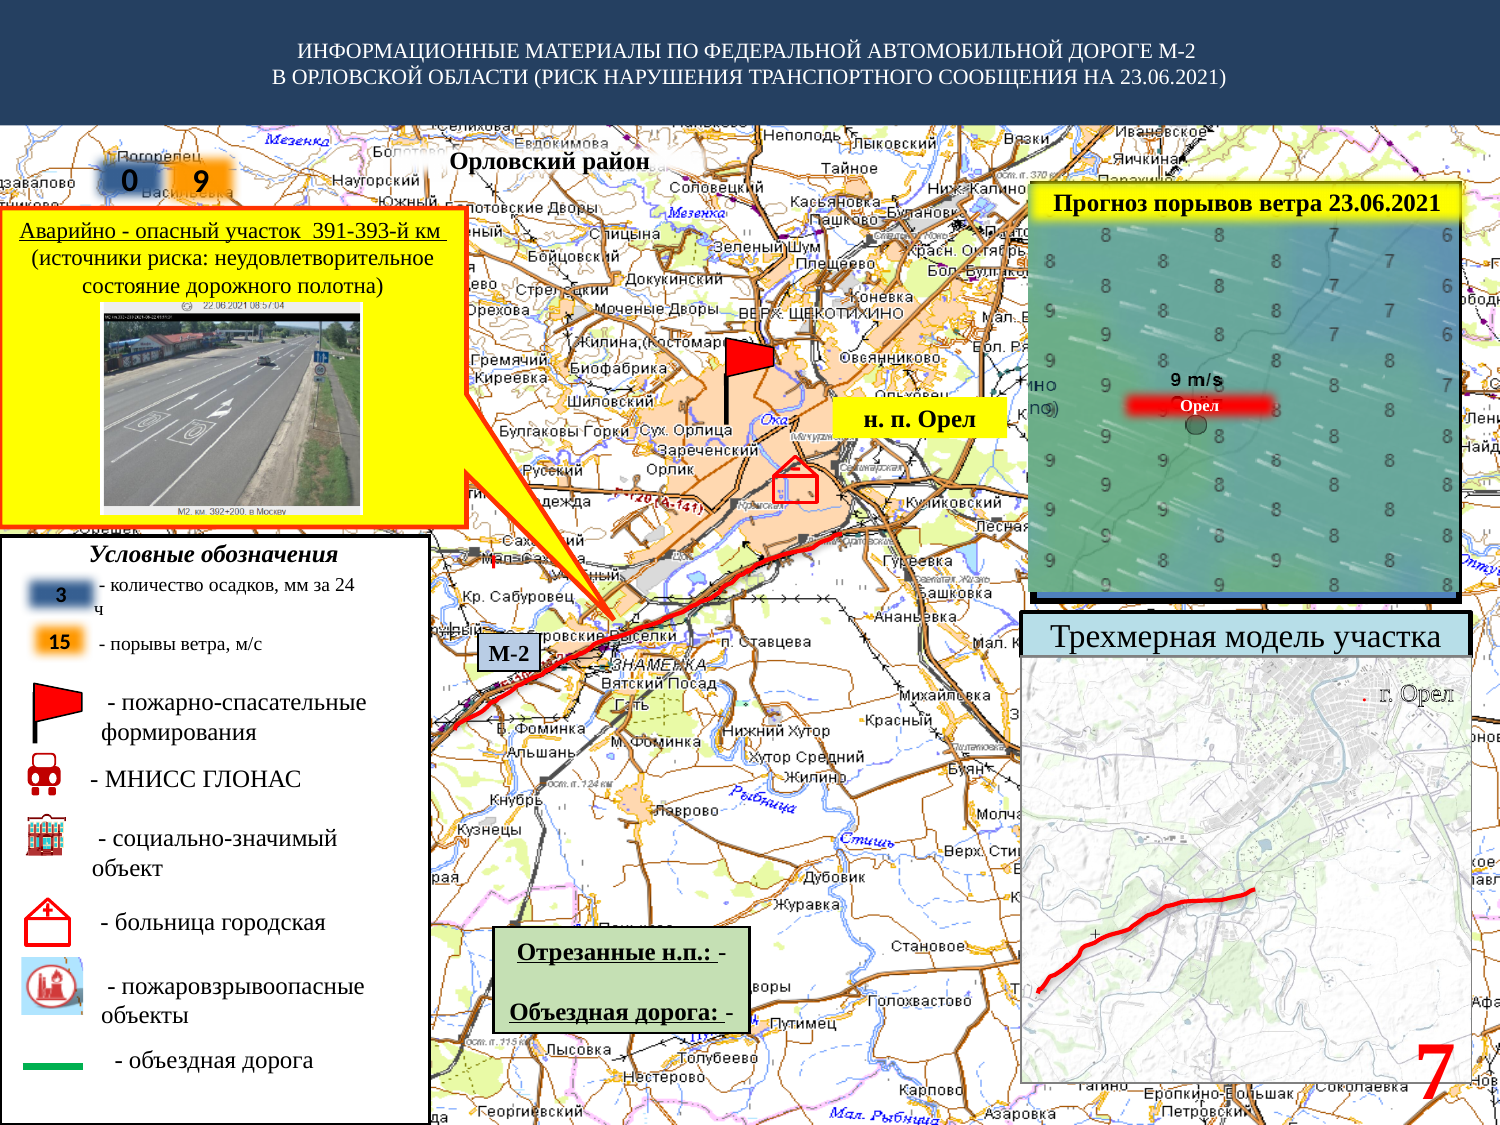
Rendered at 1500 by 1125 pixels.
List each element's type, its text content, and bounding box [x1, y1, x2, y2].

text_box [773, 455, 818, 503]
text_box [0, 522, 432, 1125]
text_box ИНФОРМАЦИОННЫЕ МАТЕРИАЛЫ ПО ФЕДЕРАЛЬНОЙ АВТОМОБИЛЬНОЙ ДОРОГЕ М-2 В ОРЛОВСКОЙ ОБЛАСТИ (РИСК НАРУШЕНИЯ ТРАНСПОРТНОГО СООБЩЕНИЯ НА 23.06.2021) [0, 0, 1500, 125]
picture [0, 125, 1500, 1125]
